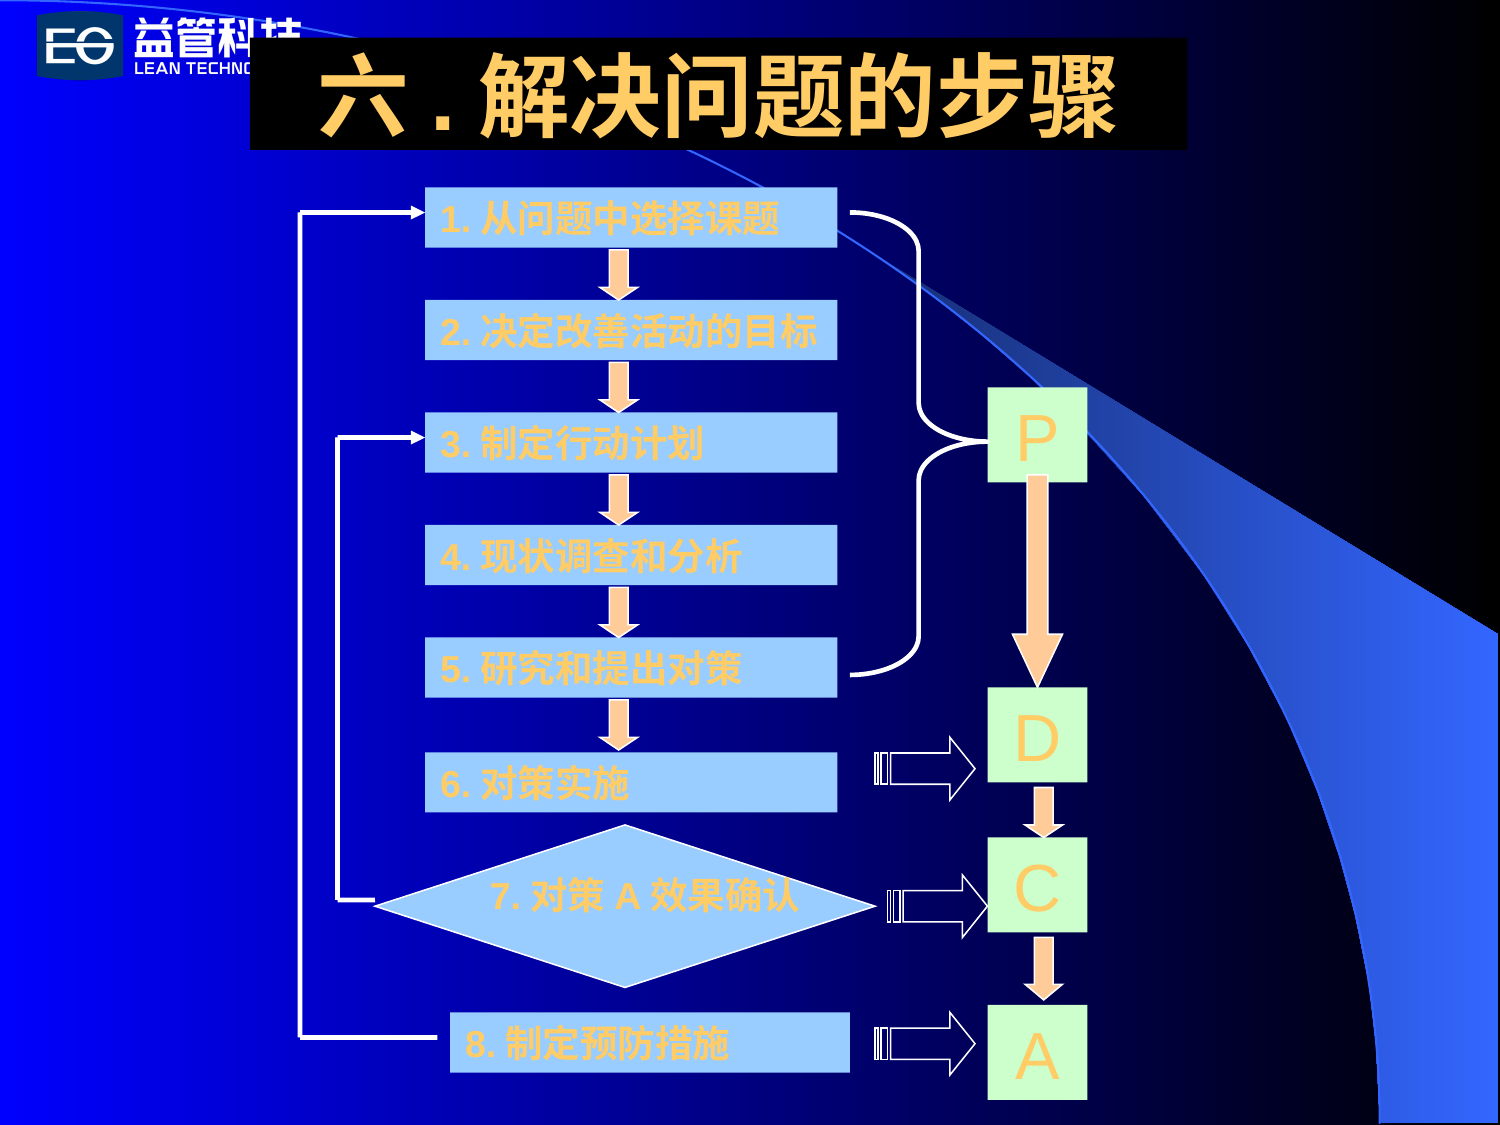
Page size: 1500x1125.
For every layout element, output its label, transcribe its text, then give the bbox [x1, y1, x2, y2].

picture [29, 0, 311, 100]
title 六.解决问题的步骤 [249, 37, 1188, 151]
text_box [299, 187, 1088, 1100]
